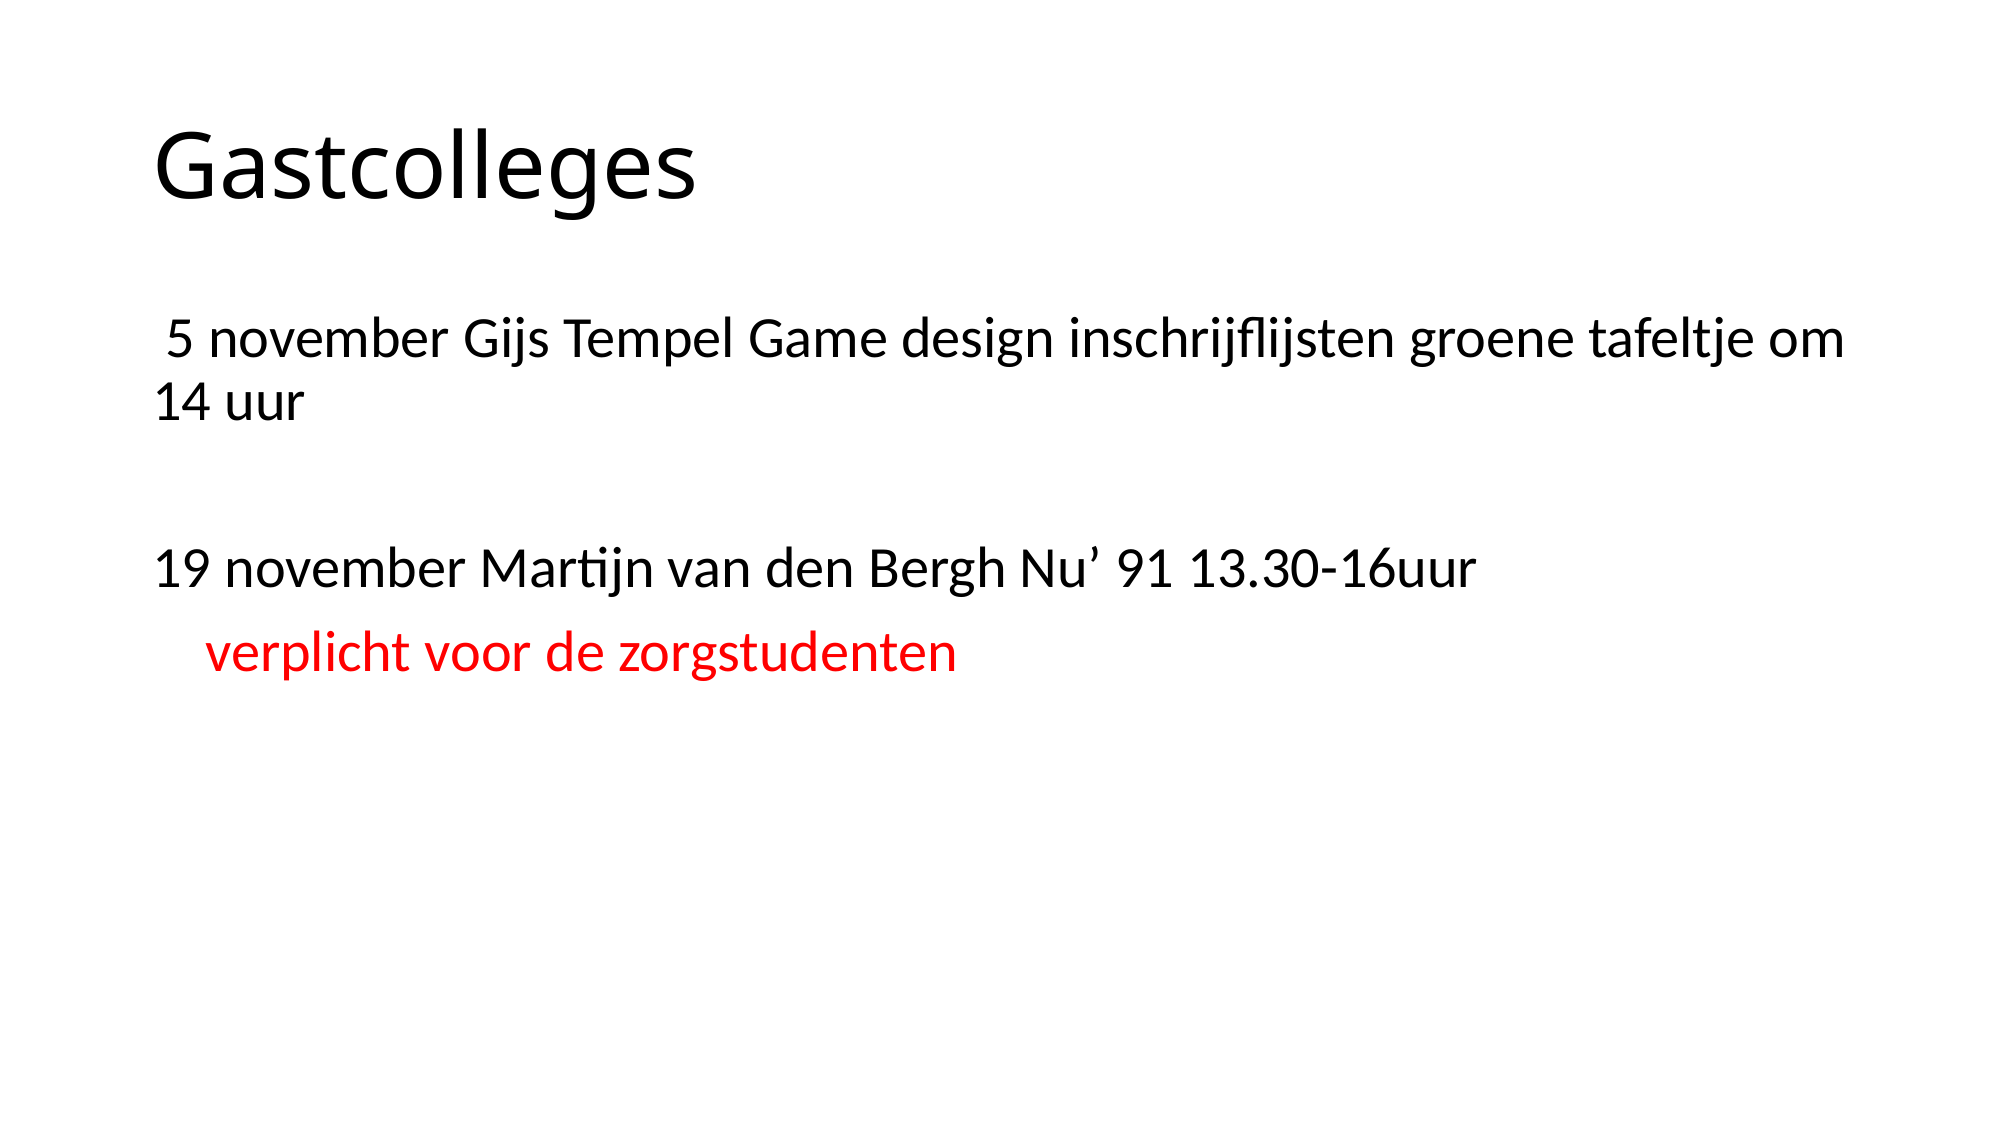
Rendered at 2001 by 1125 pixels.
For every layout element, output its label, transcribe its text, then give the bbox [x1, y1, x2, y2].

list 5 november Gijs Tempel Game design inschrijflijsten groene tafeltje om 14 uur 19 november Martijn van den Bergh Nu’ 91 13.30-16uur verplicht voor de zorgstudenten [137, 299, 1863, 1014]
title Gastcolleges [137, 59, 1863, 278]
